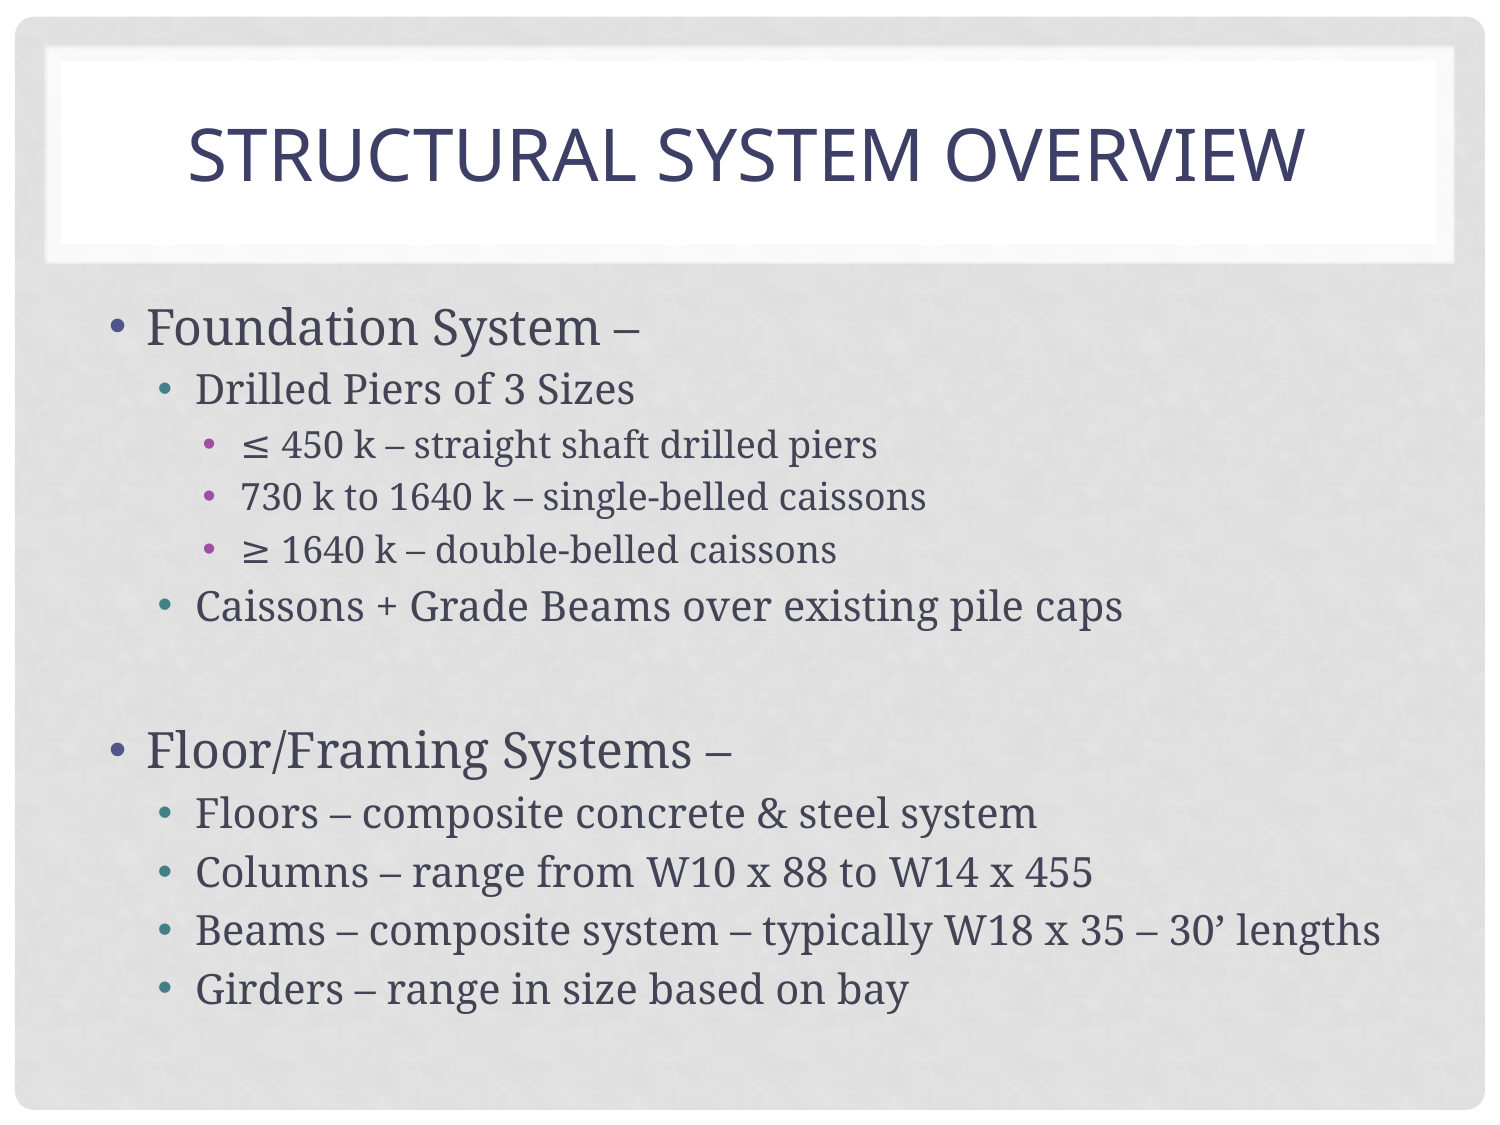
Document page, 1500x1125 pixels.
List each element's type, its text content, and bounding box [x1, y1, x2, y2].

title Structural System overview [69, 66, 1425, 238]
list Foundation System – Drilled Piers of 3 Sizes ≤ 450 k – straight shaft drilled piers 730 k to 1640 k – single-belled caissons ≥ 1640 k – double-belled caissons Caissons + Grade Beams over existing pile caps Floor/Framing Systems – Floors – composite concrete & steel system Columns – range from W10 x 88 to W14 x 455 Beams – composite system – typically W18 x 35 – 30’ lengths Girders – range in size based on bay [75, 287, 1425, 1088]
